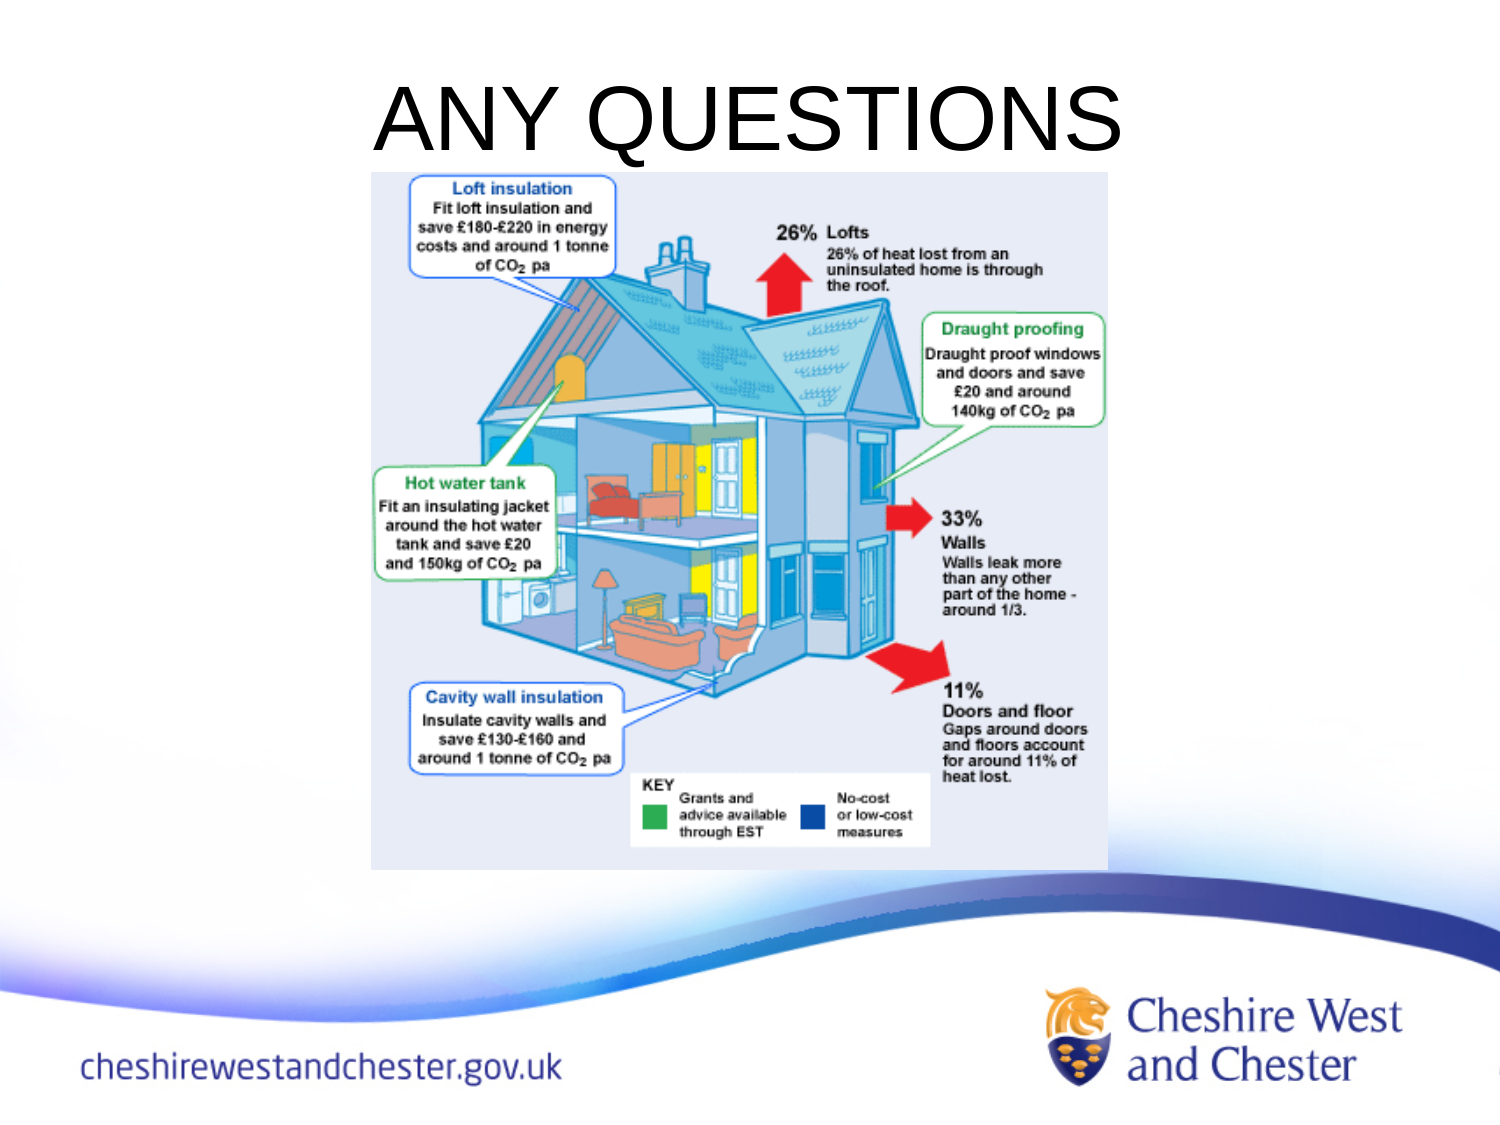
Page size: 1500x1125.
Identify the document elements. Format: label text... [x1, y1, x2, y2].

picture [0, 0, 1500, 1125]
title ANY QUESTIONS [111, 54, 1388, 173]
